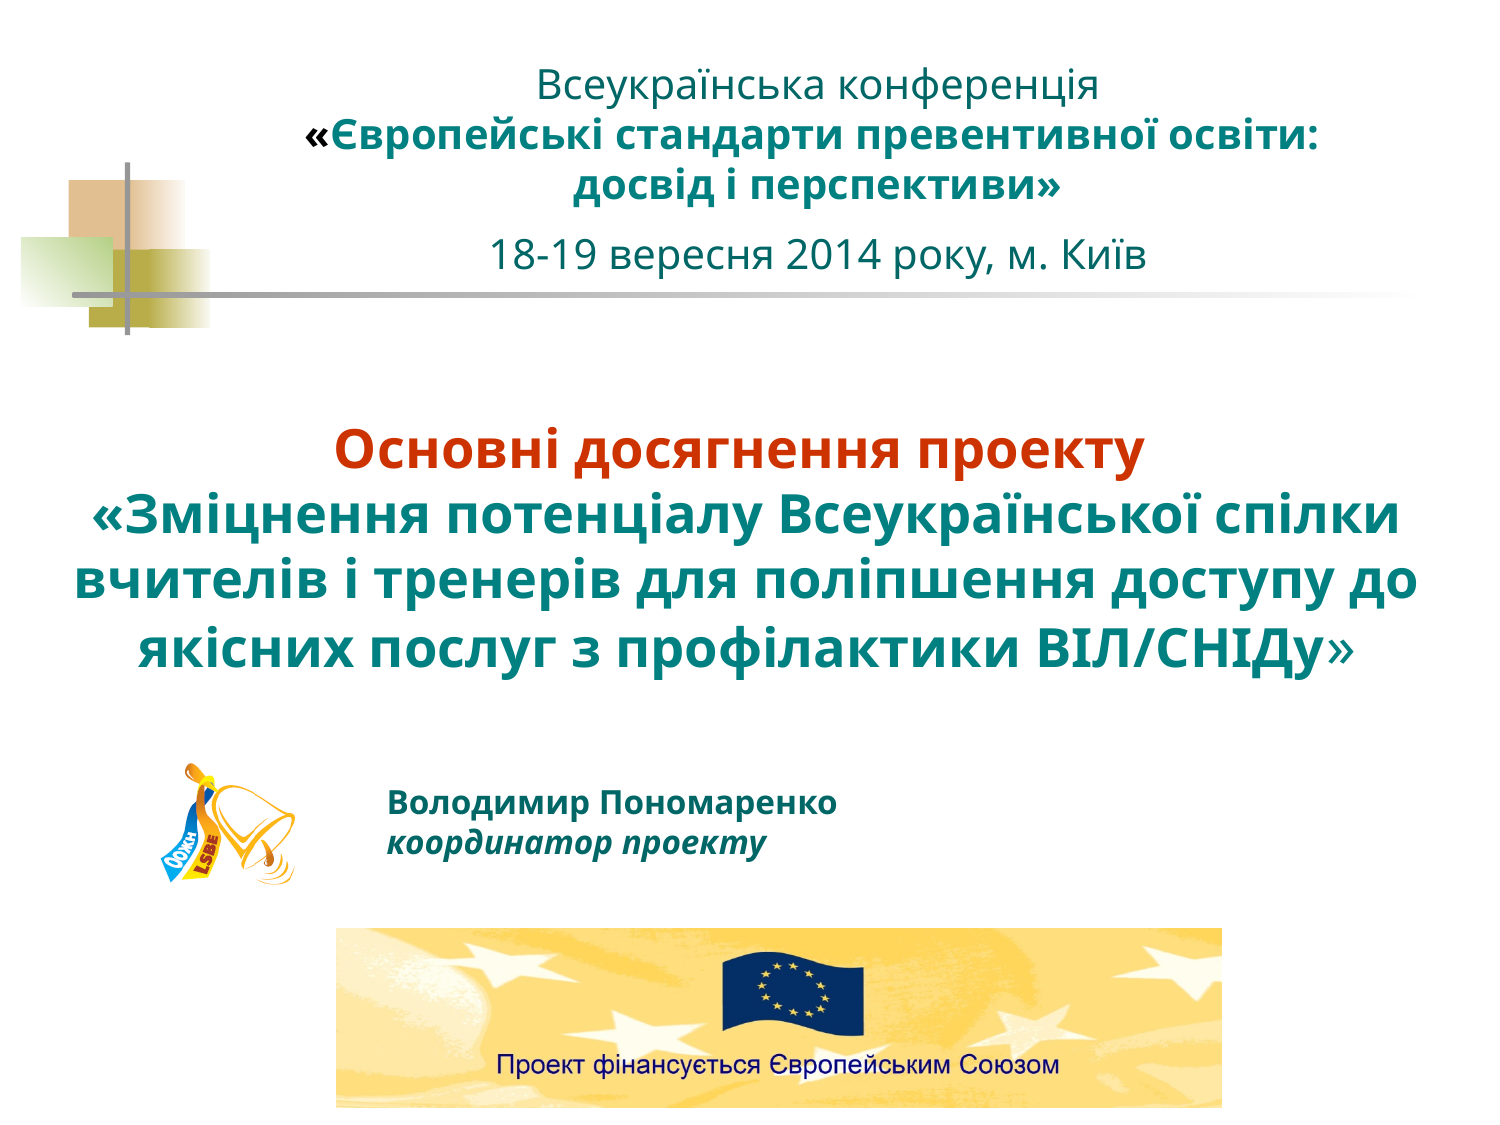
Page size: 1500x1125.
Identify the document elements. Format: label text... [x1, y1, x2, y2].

text_box Всеукраїнська конференція «Європейські стандарти превентивної освіти: досвід і перспективи» 18-19 вересня 2014 року, м. Київ [135, 50, 1500, 286]
picture [147, 751, 325, 907]
text_box Володимир Пономаренко координатор проекту [371, 751, 892, 869]
title Основні досягнення проекту «Зміцнення потенціалу Всеукраїнської спілки вчителів і тренерів для поліпшення доступу до якісних послуг з профілактики ВІЛ/СНІДу» [41, 385, 1454, 752]
picture [336, 928, 1223, 1108]
